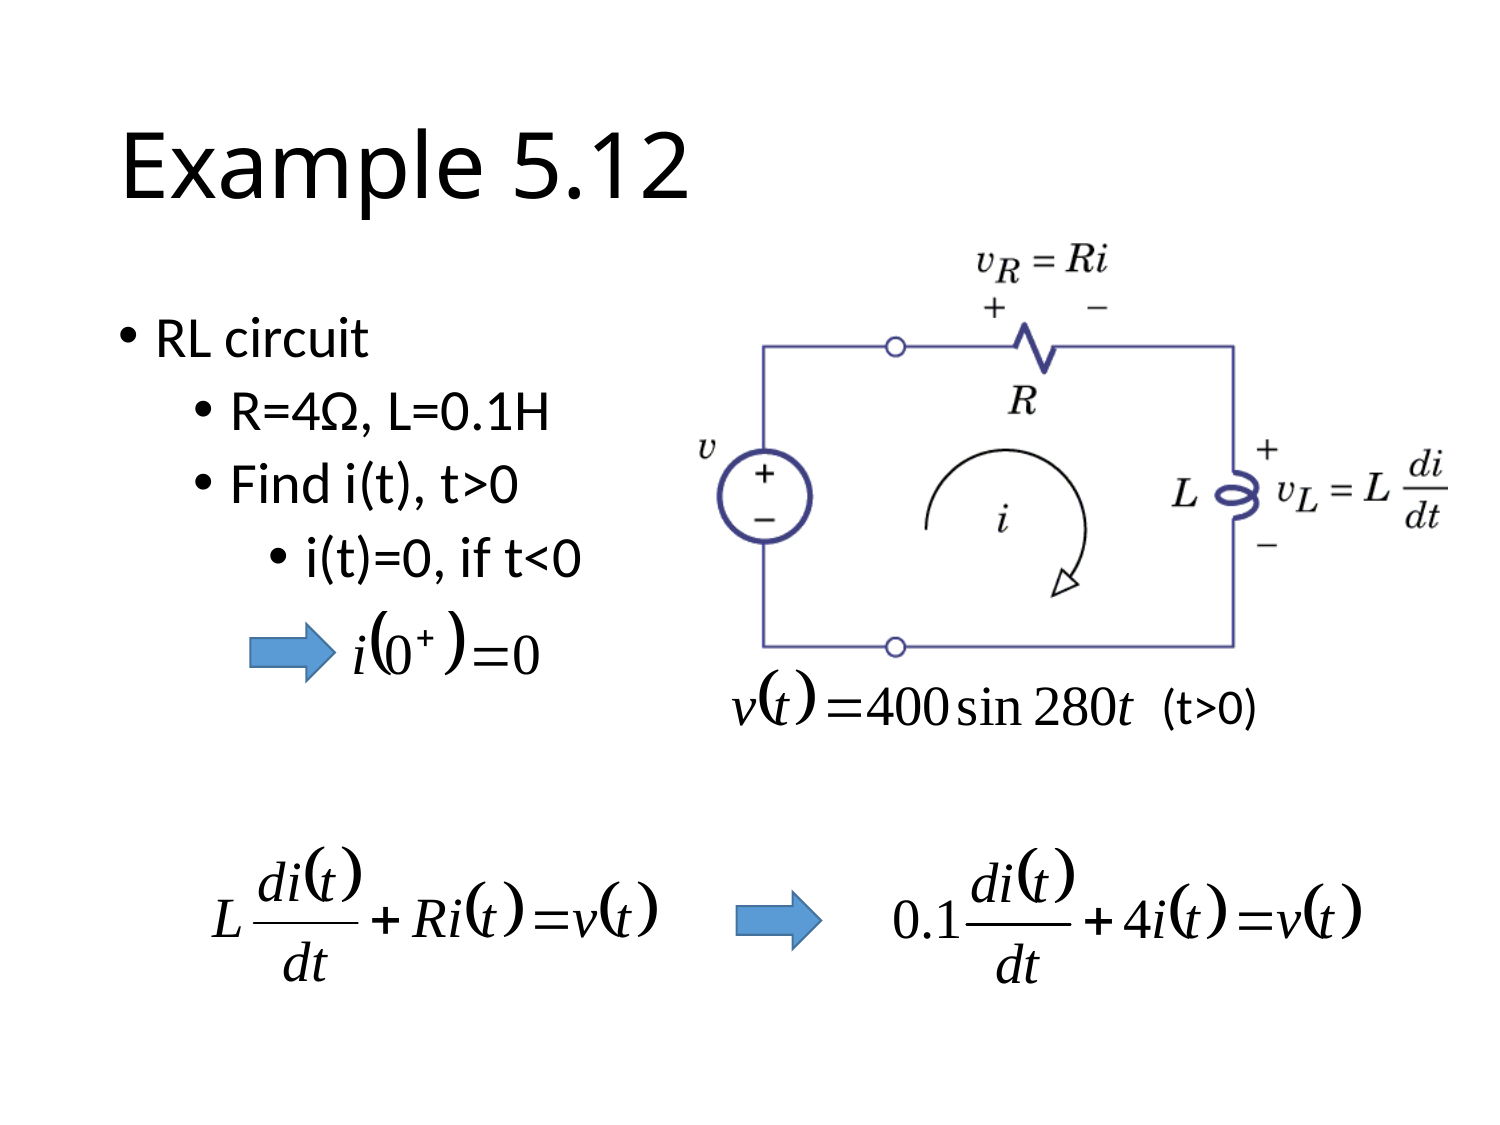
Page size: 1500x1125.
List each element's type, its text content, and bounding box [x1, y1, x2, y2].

picture [678, 234, 1448, 681]
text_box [202, 846, 662, 995]
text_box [736, 848, 1362, 996]
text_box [723, 668, 1145, 749]
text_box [344, 611, 552, 699]
list RL circuit R=4Ω, L=0.1H Find i(t), t>0 i(t)=0, if t<0 [103, 299, 1397, 1014]
title Example 5.12 [103, 59, 1397, 278]
text_box (t>0) [1145, 681, 1279, 742]
text_box [249, 621, 337, 684]
